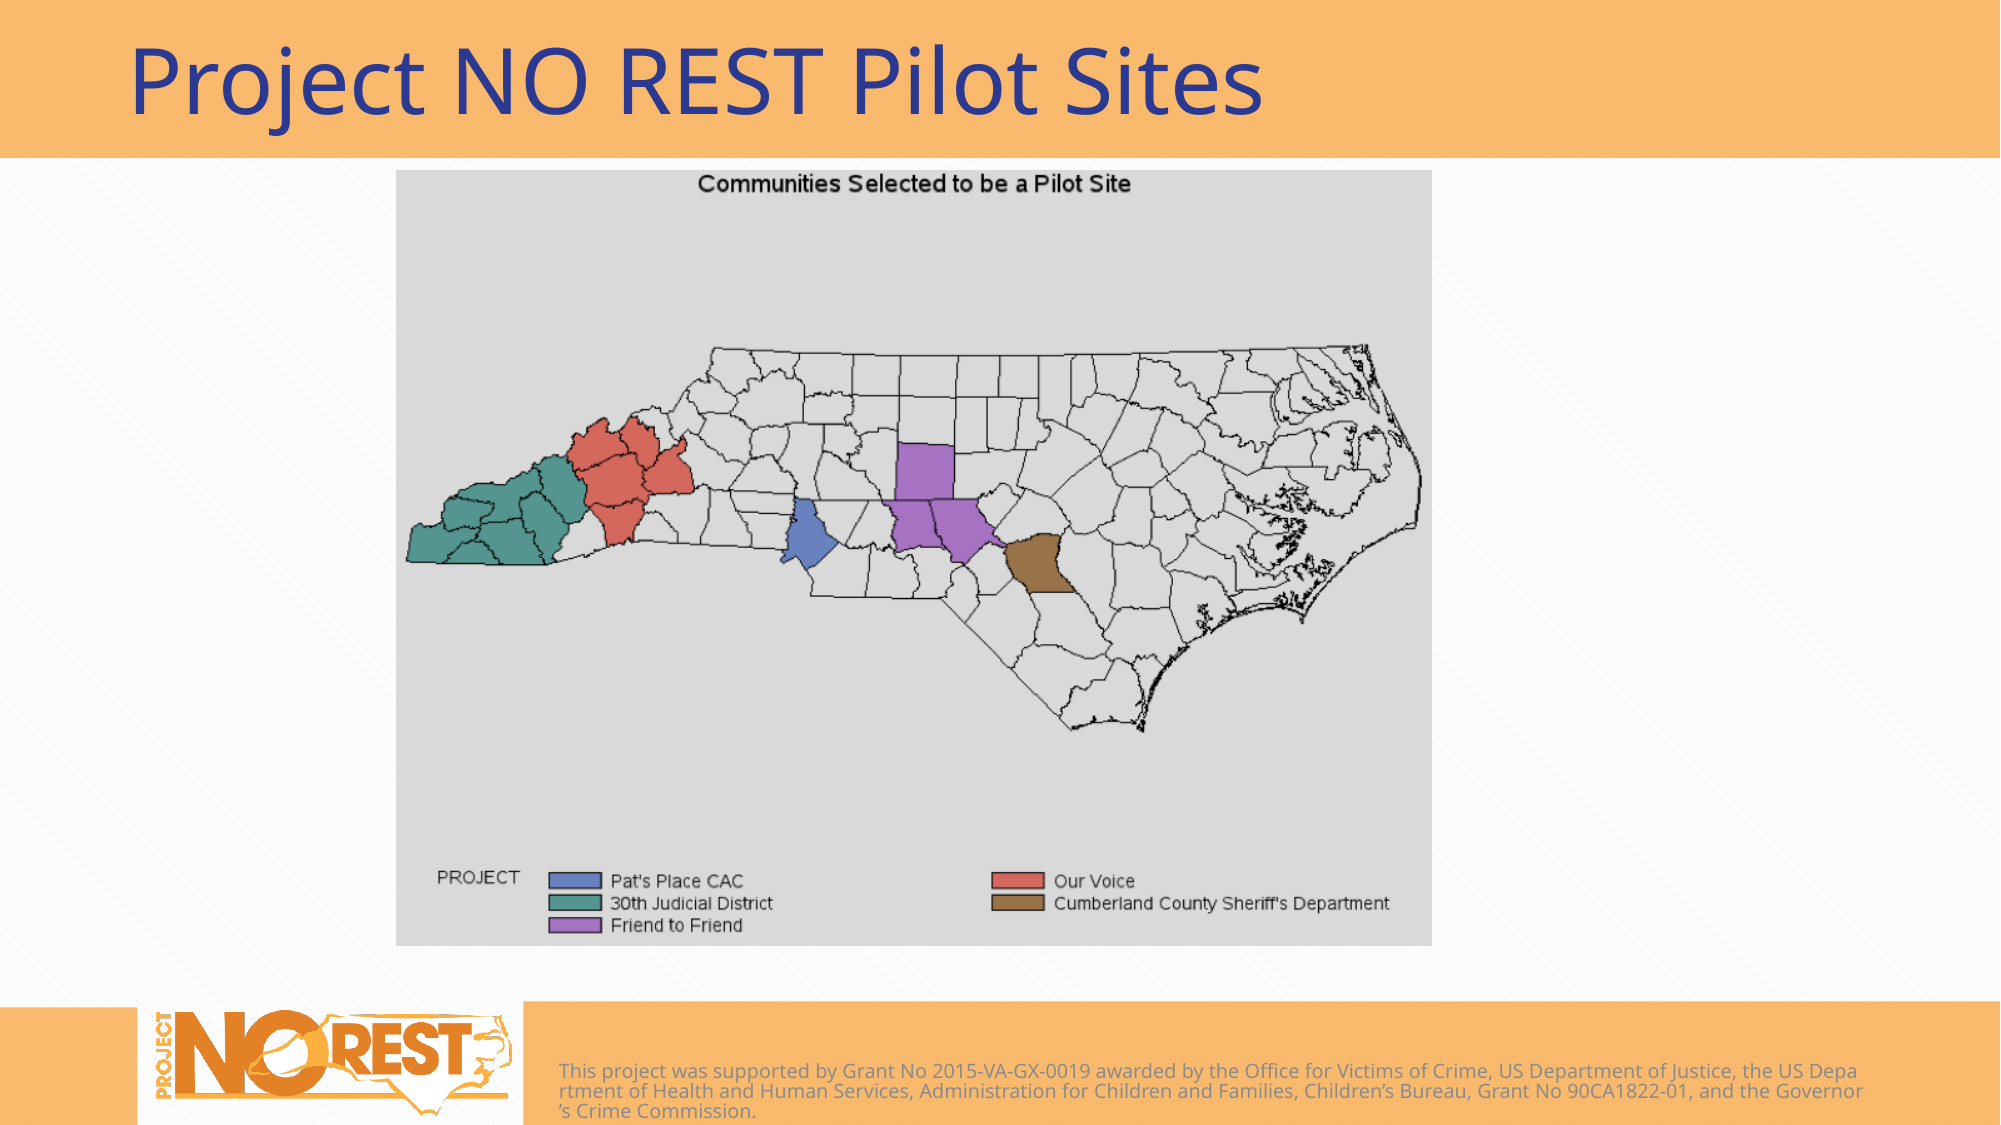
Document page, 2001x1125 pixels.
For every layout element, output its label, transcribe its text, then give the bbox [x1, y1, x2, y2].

picture [156, 1010, 512, 1116]
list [396, 170, 1432, 946]
title Project NO REST Pilot Sites [112, 0, 1838, 171]
footer This project was supported by Grant No 2015-VA-GX-0019 awarded by the Office for Victims of Crime, US Department of Justice, the US Department of Health and Human Services, Administration for Children and Families, Children’s Bureau, Grant No 90CA1822-01, and the Governor’s Crime Commission. [543, 1042, 1882, 1103]
